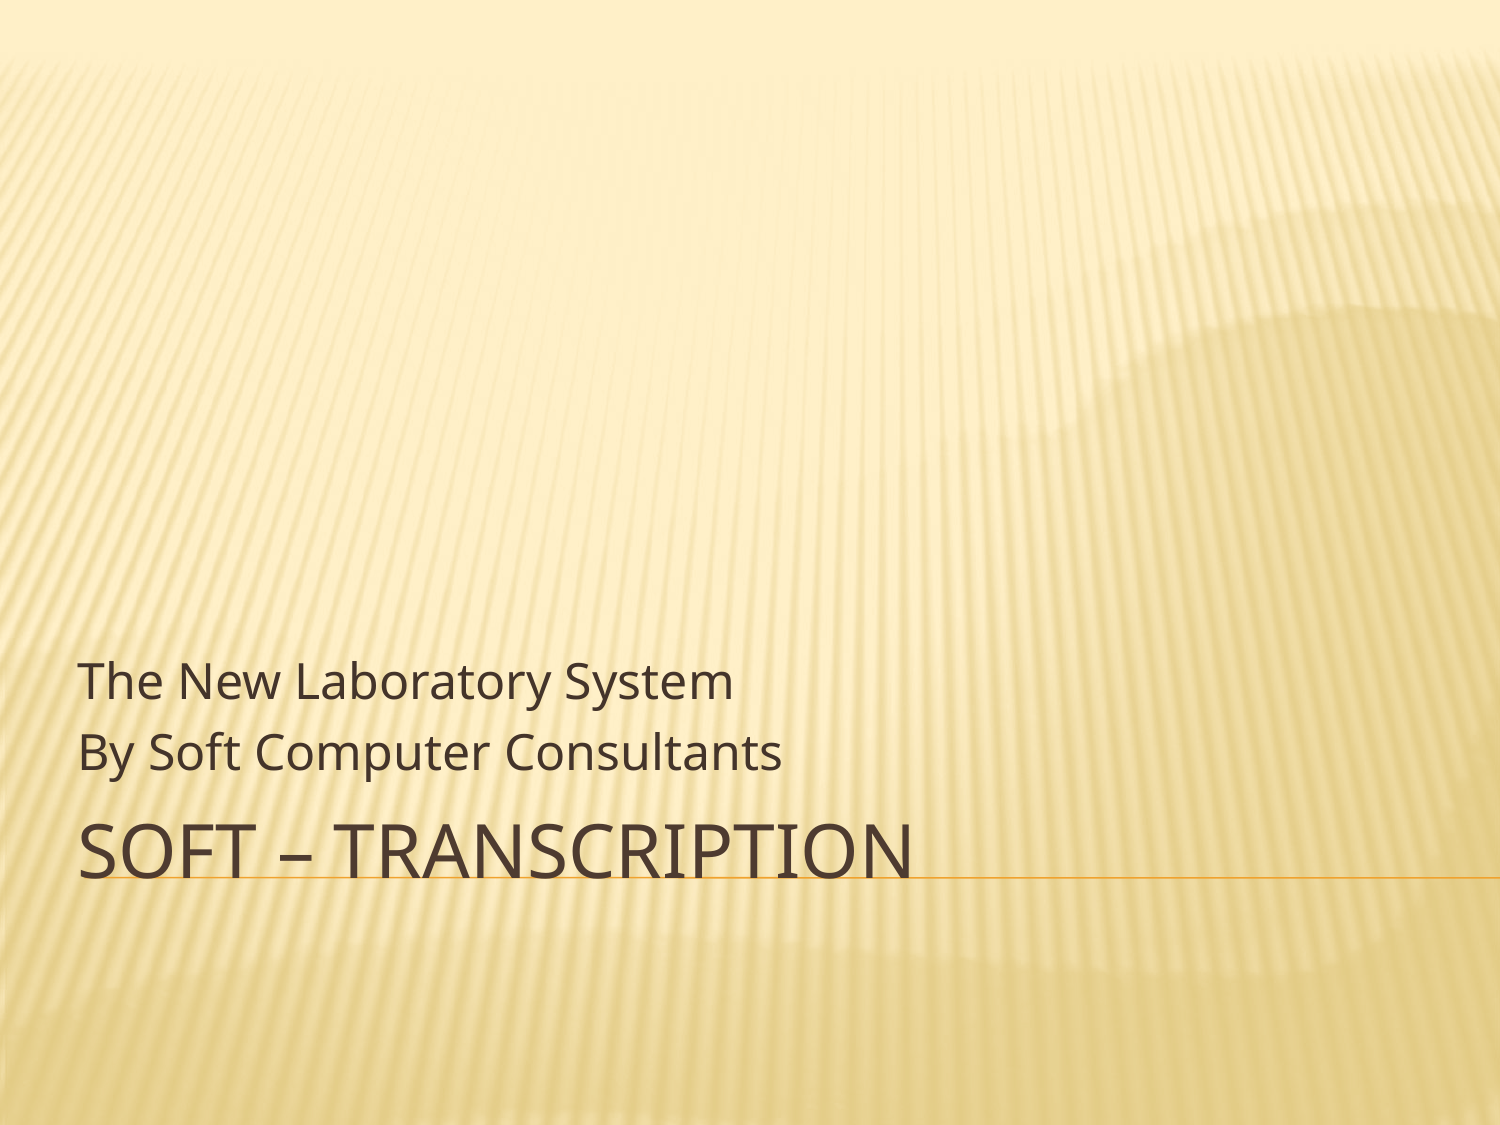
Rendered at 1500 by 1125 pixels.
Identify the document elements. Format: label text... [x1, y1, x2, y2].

title Soft – Transcription [62, 796, 1450, 997]
subtitle The New Laboratory System By Soft Computer Consultants [62, 637, 1450, 788]
